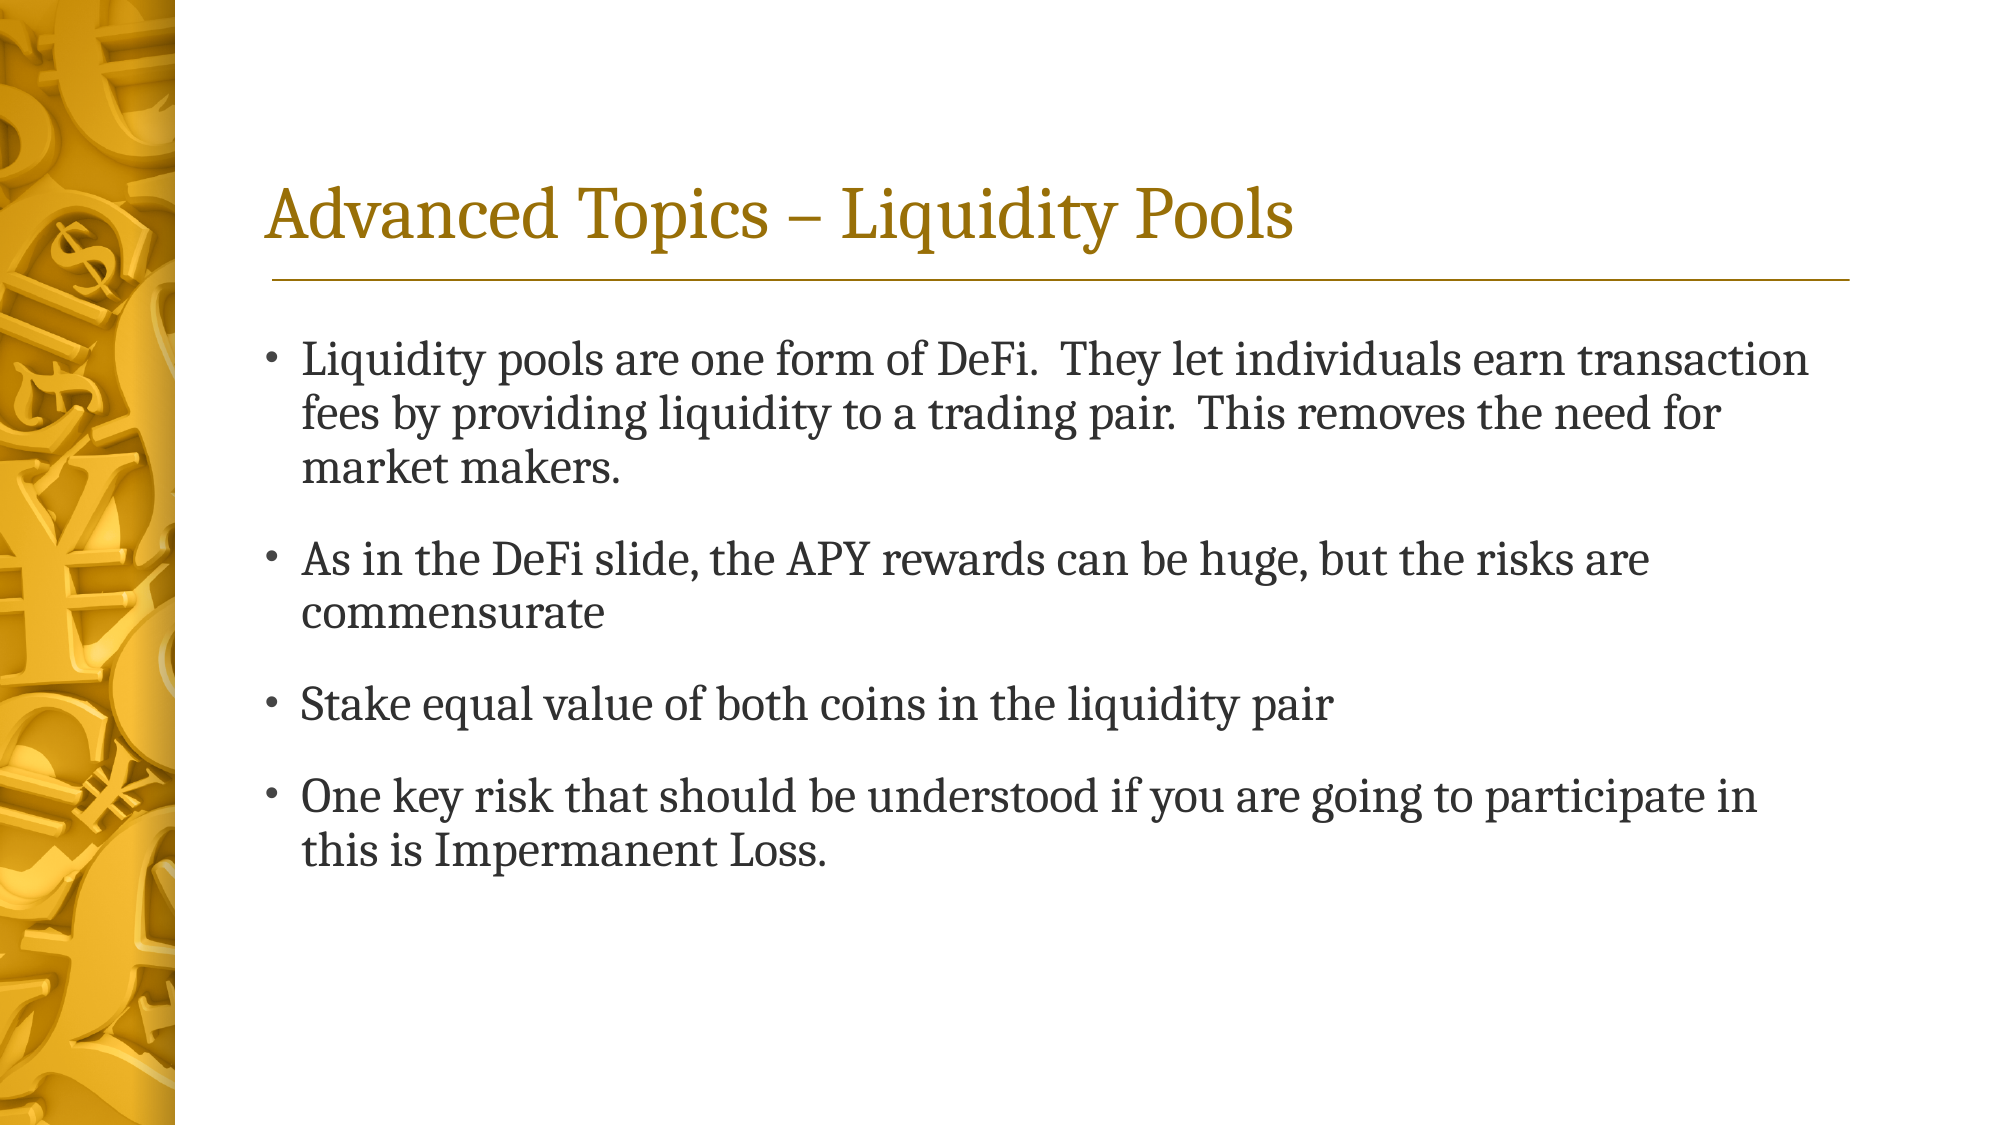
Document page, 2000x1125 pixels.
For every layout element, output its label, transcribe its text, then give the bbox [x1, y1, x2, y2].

picture [0, 0, 175, 1125]
list Liquidity pools are one form of DeFi. They let individuals earn transaction fees by providing liquidity to a trading pair. This removes the need for market makers. As in the DeFi slide, the APY rewards can be huge, but the risks are commensurate Stake equal value of both coins in the liquidity pair One key risk that should be understood if you are going to participate in this is Impermanent Loss. [249, 324, 1863, 1012]
title Advanced Topics – Liquidity Pools [249, 62, 1863, 263]
